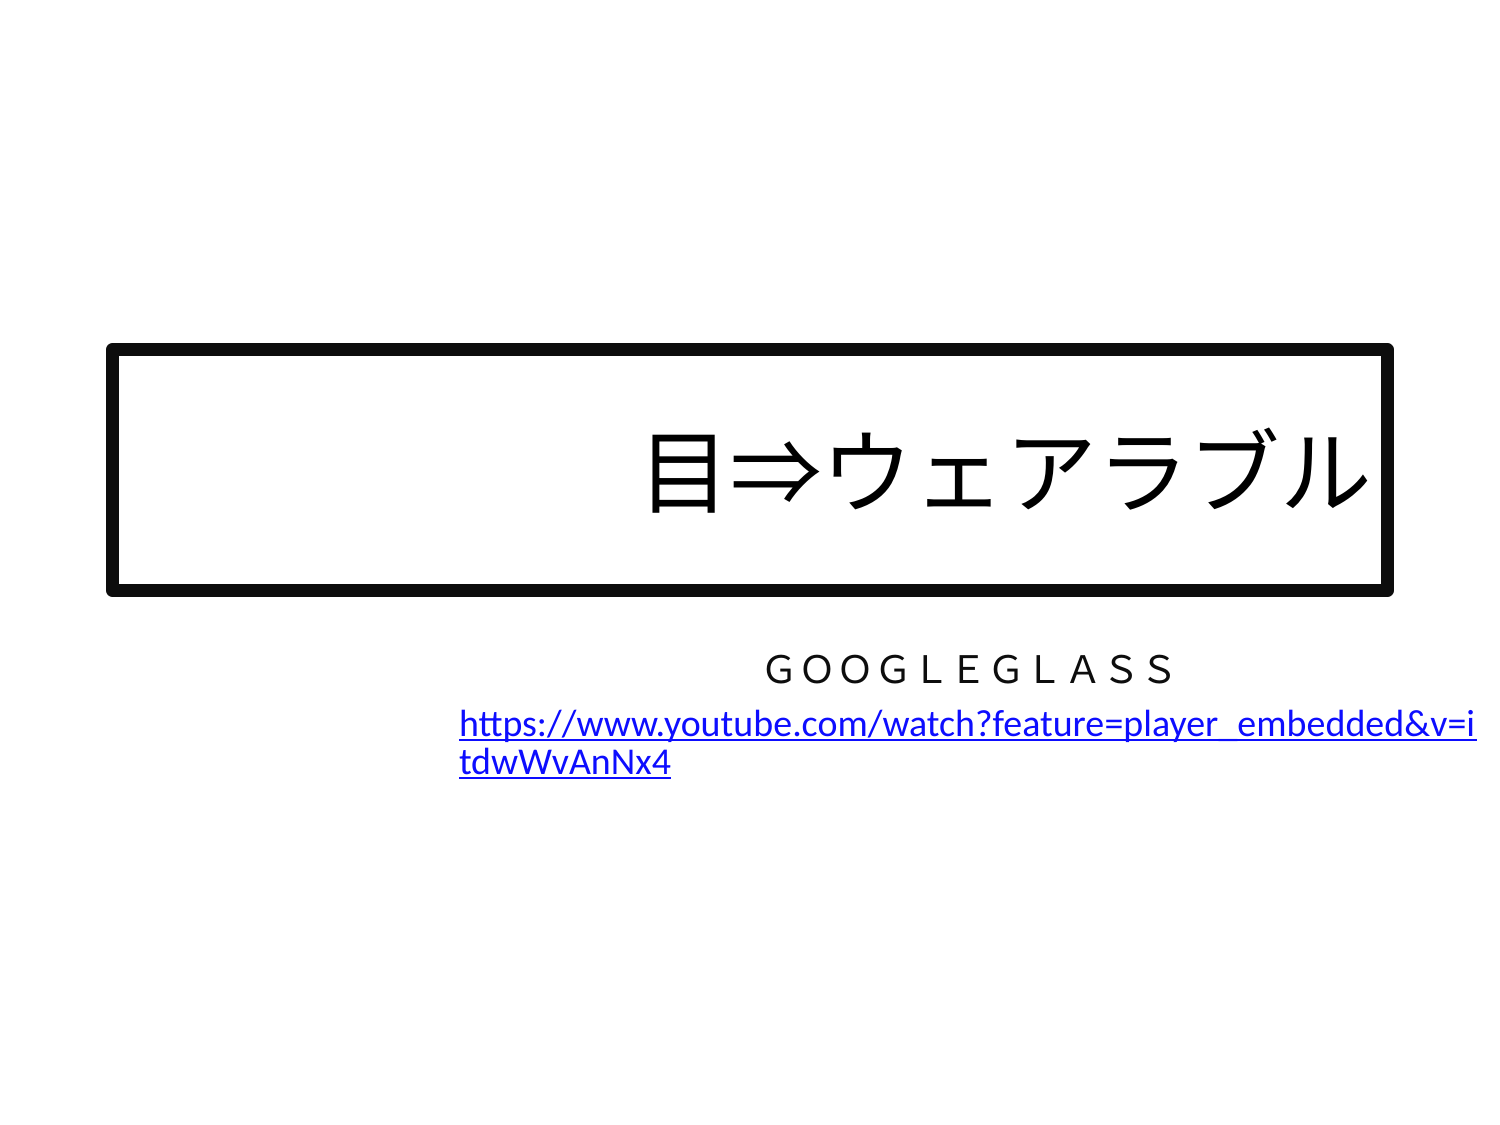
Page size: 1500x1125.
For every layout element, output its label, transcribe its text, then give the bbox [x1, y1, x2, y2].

subtitle ＧＯＯＧＬＥＧＬＡＳＳ https://www.youtube.com/watch?feature=player_embedded&v=itdwWvAnNx4 [444, 637, 1495, 752]
title 目⇒ウェアラブル [112, 349, 1388, 591]
